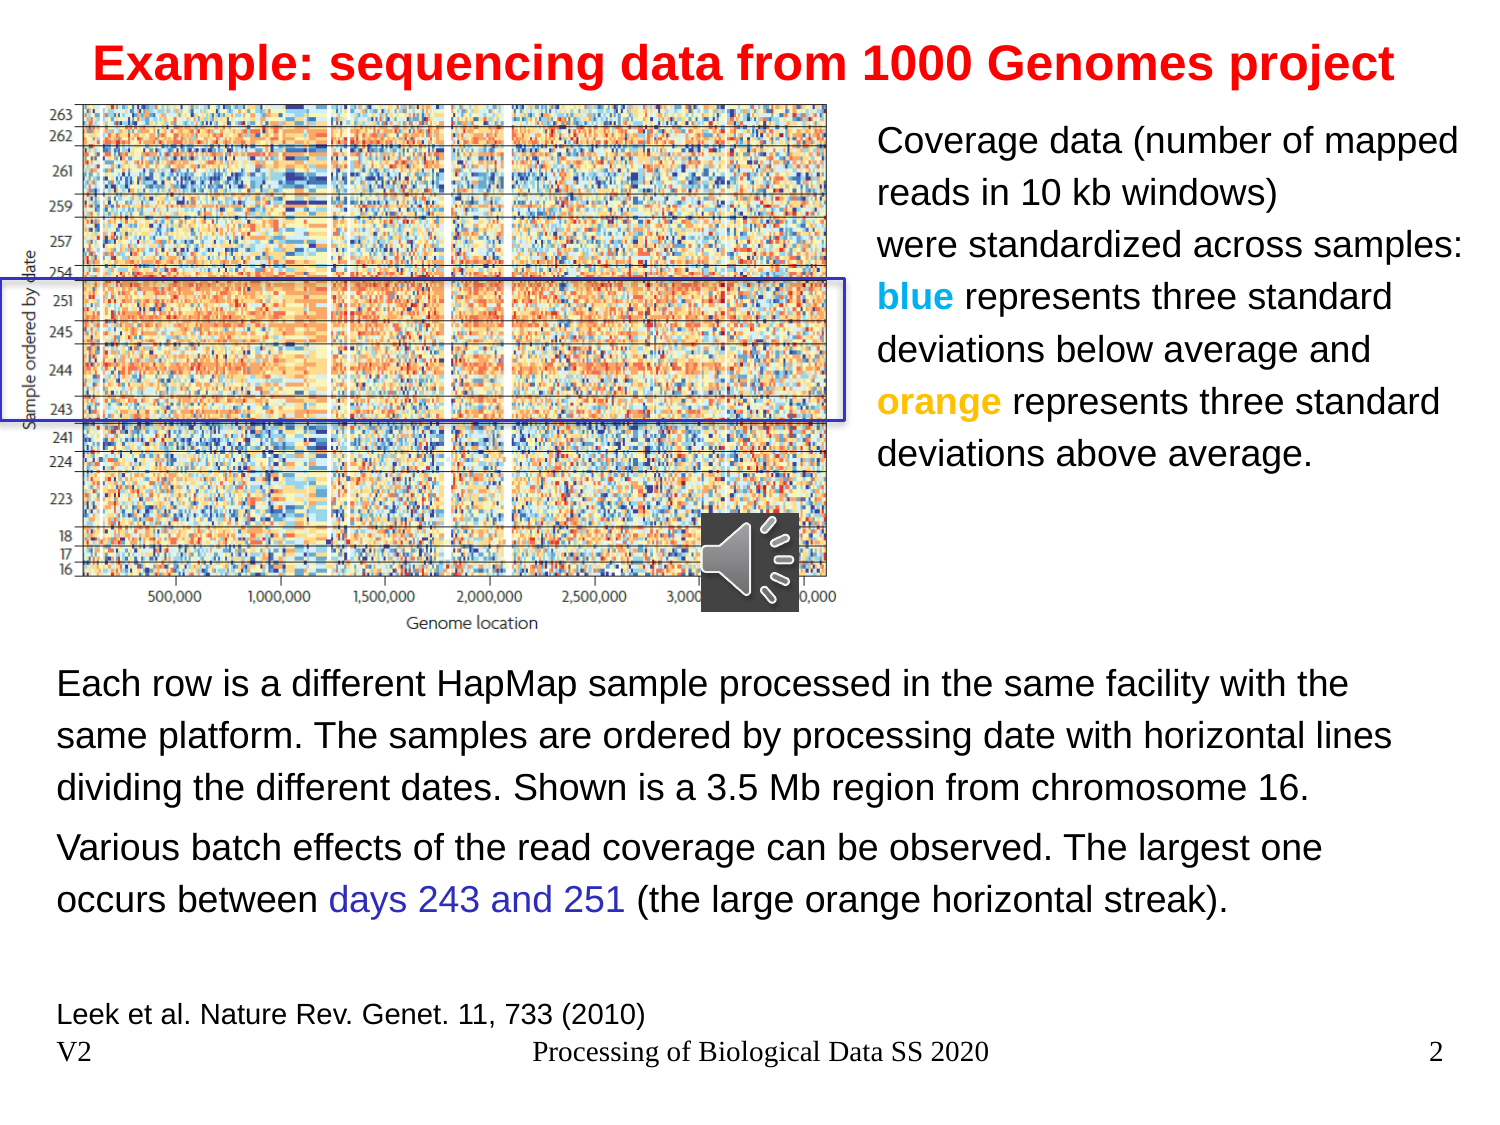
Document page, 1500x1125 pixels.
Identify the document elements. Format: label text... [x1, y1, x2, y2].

text_box Each row is a different HapMap sample processed in the same facility with the same platform. The samples are ordered by processing date with horizontal lines dividing the different dates. Shown is a 3.5 Mb region from chromosome 16. Various batch effects of the read coverage can be observed. The largest one occurs between days 243 and 251 (the large orange horizontal streak). [41, 644, 1436, 941]
footer Processing of Biological Data SS 2020 [512, 1024, 1011, 1101]
text_box Coverage data (number of mapped reads in 10 kb windows) were standardized across samples: blue represents three standard deviations below average and orange represents three standard deviations above average. [862, 101, 1489, 482]
text_box Leek et al. Nature Rev. Genet. 11, 733 (2010) [41, 964, 691, 1031]
title Example: sequencing data from 1000 Genomes project [53, 19, 1436, 102]
text_box [0, 278, 12, 421]
slide_number 2 [1074, 1024, 1460, 1101]
slide_number V2 [40, 1024, 426, 1101]
picture [17, 91, 845, 635]
